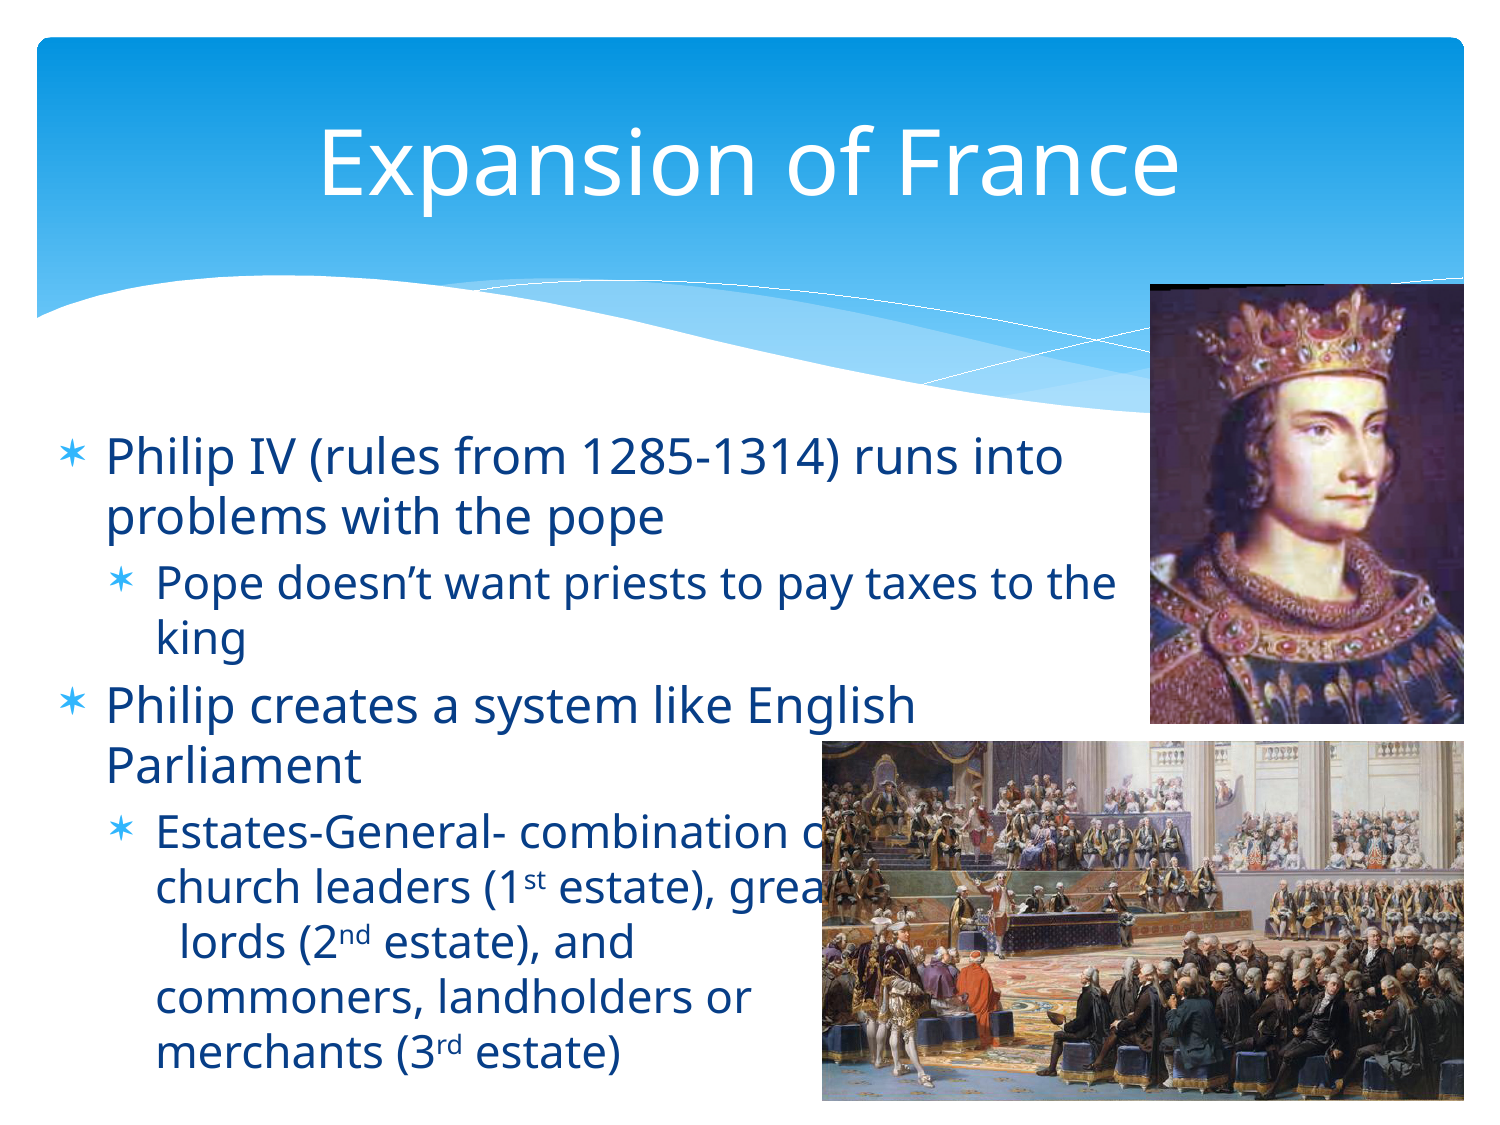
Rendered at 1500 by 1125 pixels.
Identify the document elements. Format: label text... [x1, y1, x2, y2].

picture [822, 740, 1464, 1102]
list Philip IV (rules from 1285-1314) runs into problems with the pope Pope doesn’t want priests to pay taxes to the king Philip creates a system like English Parliament Estates-General- combination of church leaders (1st estate), great lords (2nd estate), and commoners, landholders or merchants (3rd estate) [45, 416, 1151, 1005]
title Expansion of France [75, 55, 1425, 261]
picture [1149, 284, 1464, 724]
